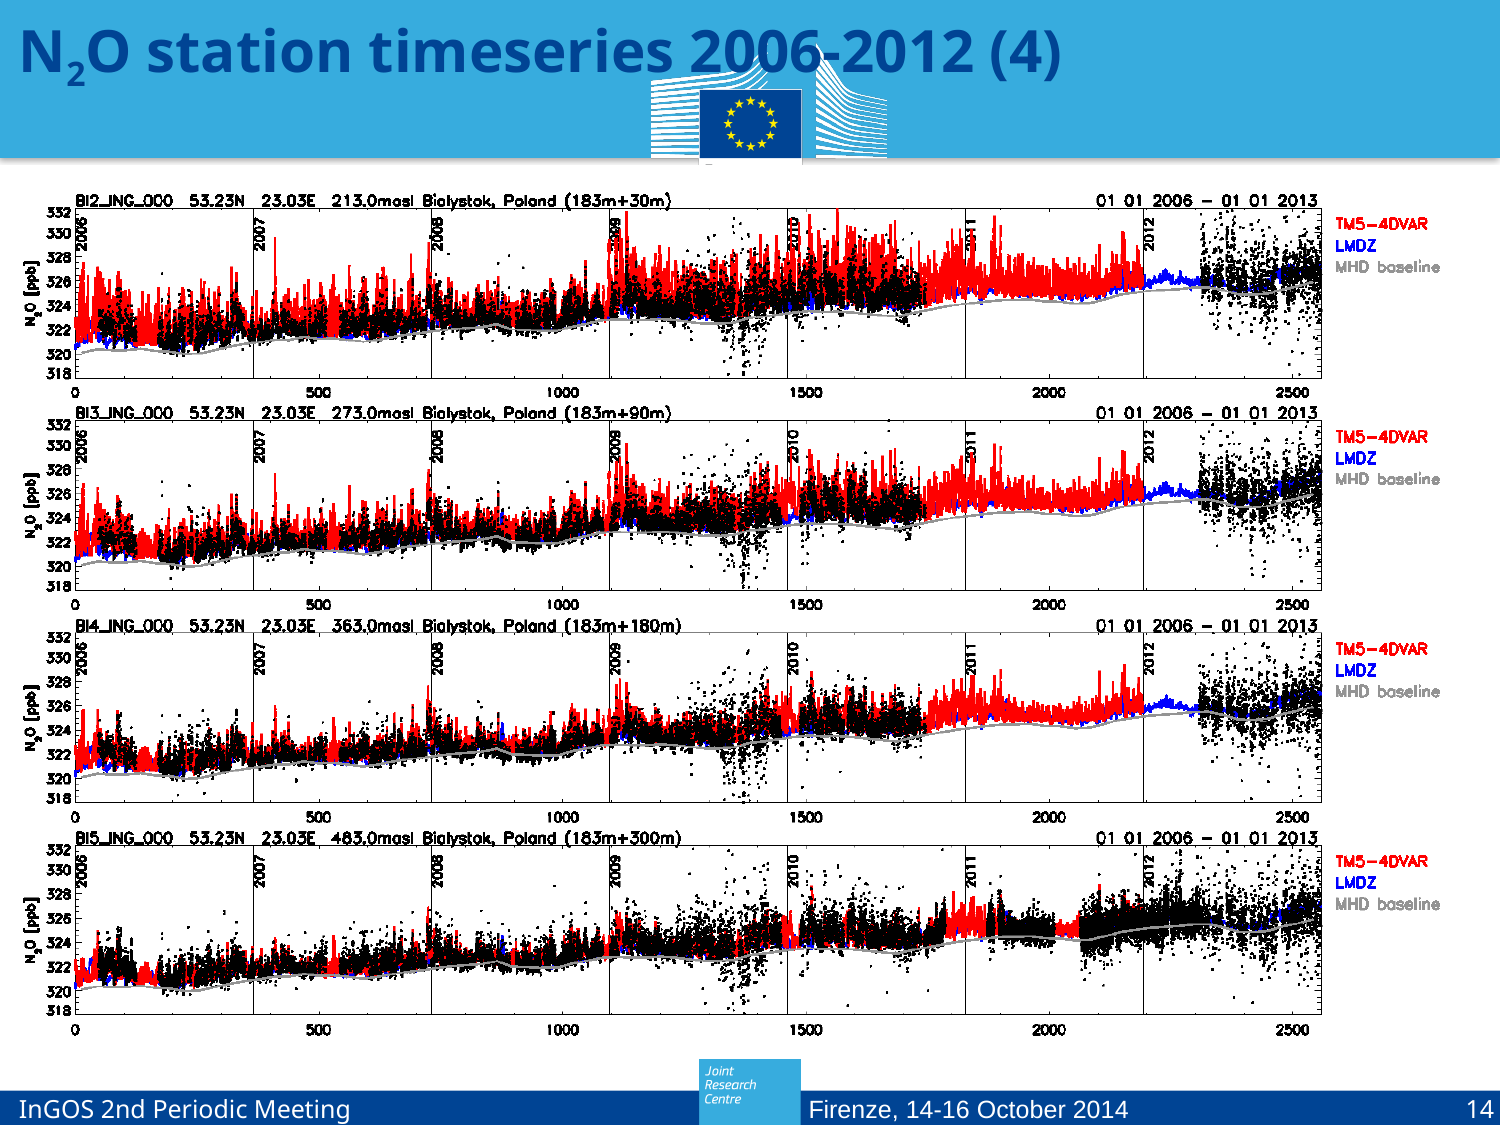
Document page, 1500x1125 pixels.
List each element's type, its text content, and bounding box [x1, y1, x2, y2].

picture [699, 1059, 801, 1125]
text_box Firenze, 14-16 October 2014 14 [800, 1090, 1500, 1125]
title N2O station timeseries 2006-2012 (4) [19, 13, 1476, 85]
text_box InGOS 2nd Periodic Meeting [0, 1090, 700, 1125]
picture [0, 85, 1500, 1037]
